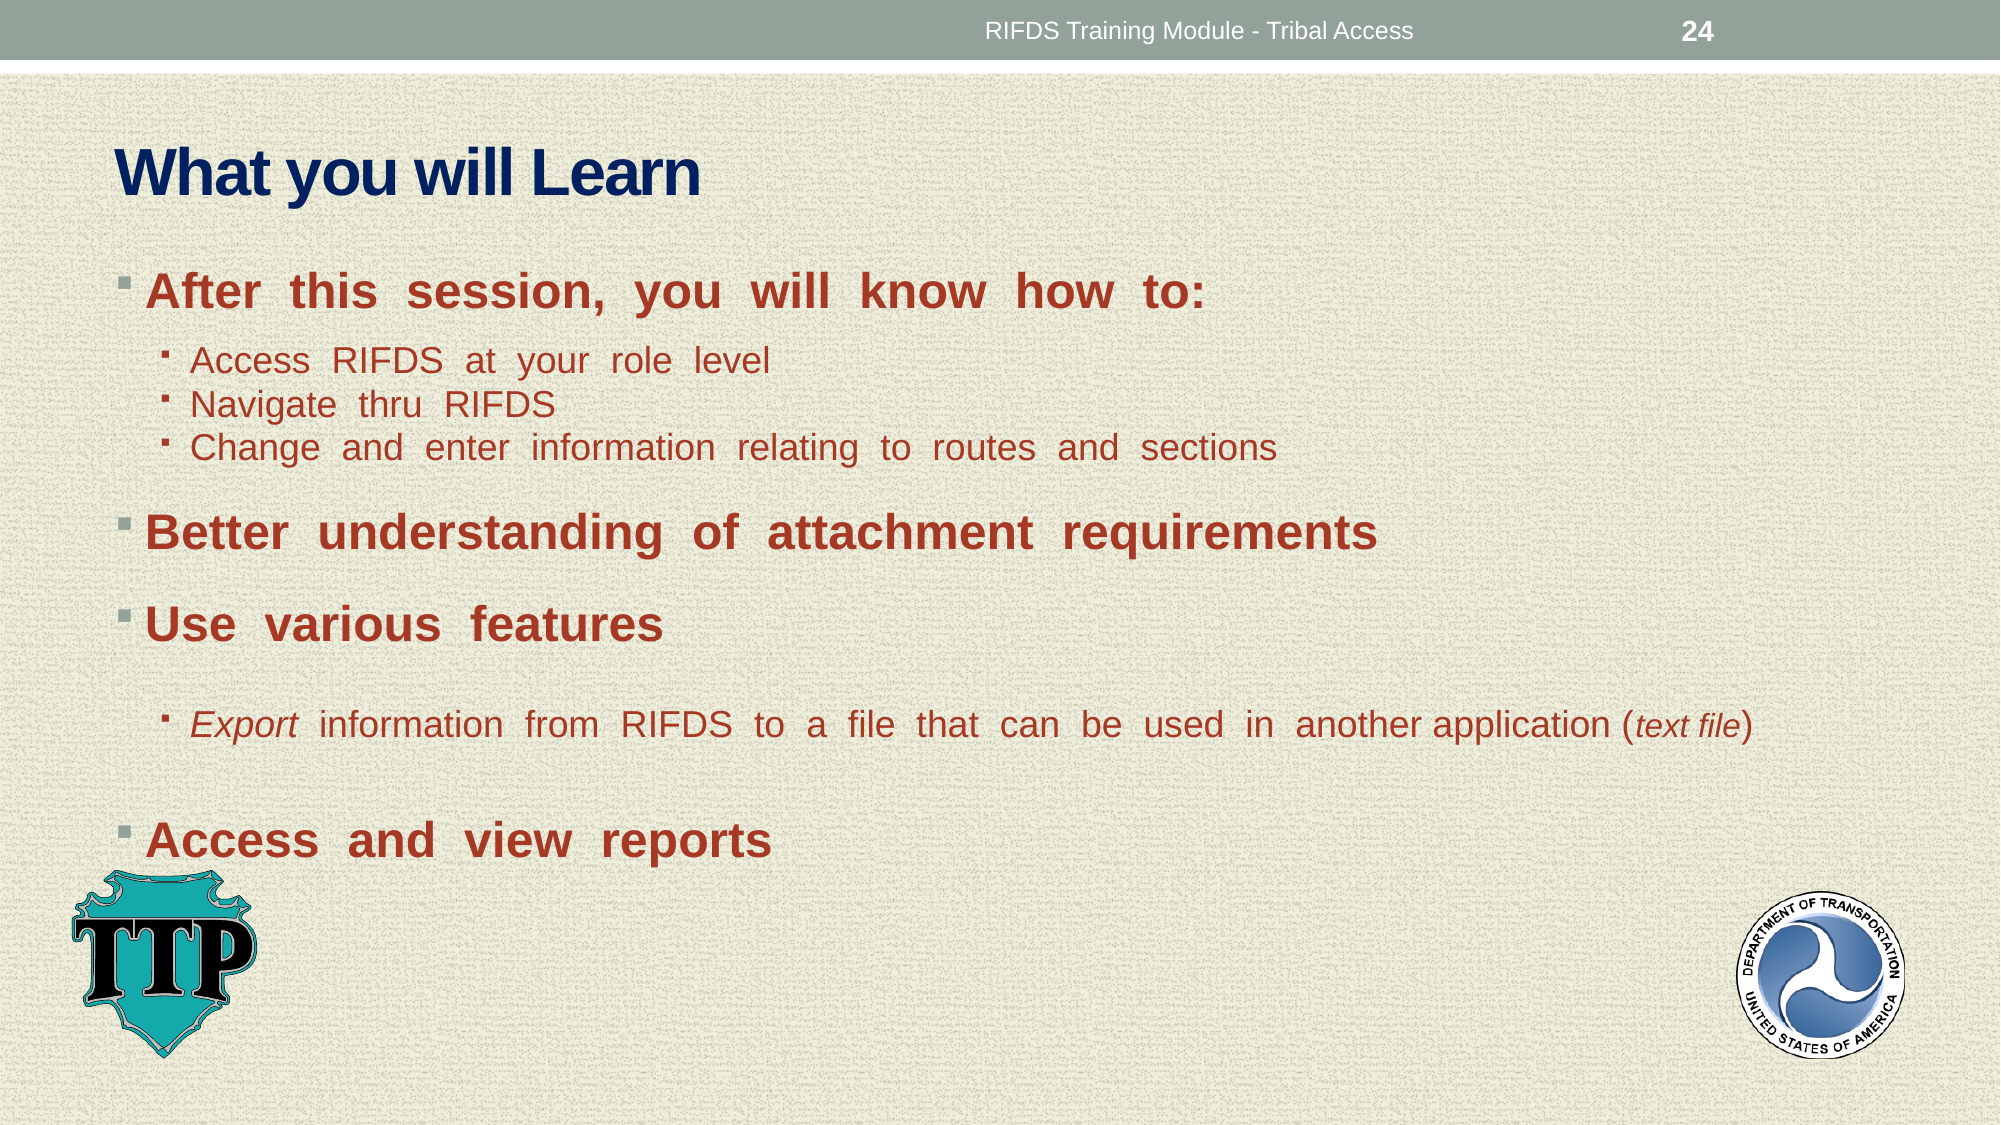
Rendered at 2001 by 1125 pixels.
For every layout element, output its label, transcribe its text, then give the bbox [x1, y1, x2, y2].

list After this session, you will know how to: Access RIFDS at your role level Navigate thru RIFDS Change and enter information relating to routes and sections Better understanding of attachment requirements Use various features Export information from RIFDS to a file that can be used in another application (text file) Access and view reports [99, 262, 1792, 892]
picture [1736, 890, 1905, 1060]
title What you will Learn [99, 87, 1900, 250]
picture [71, 869, 258, 1060]
slide_number 24 [1666, 3, 1900, 57]
footer RIFDS Training Module - Tribal Access [750, 3, 1650, 57]
